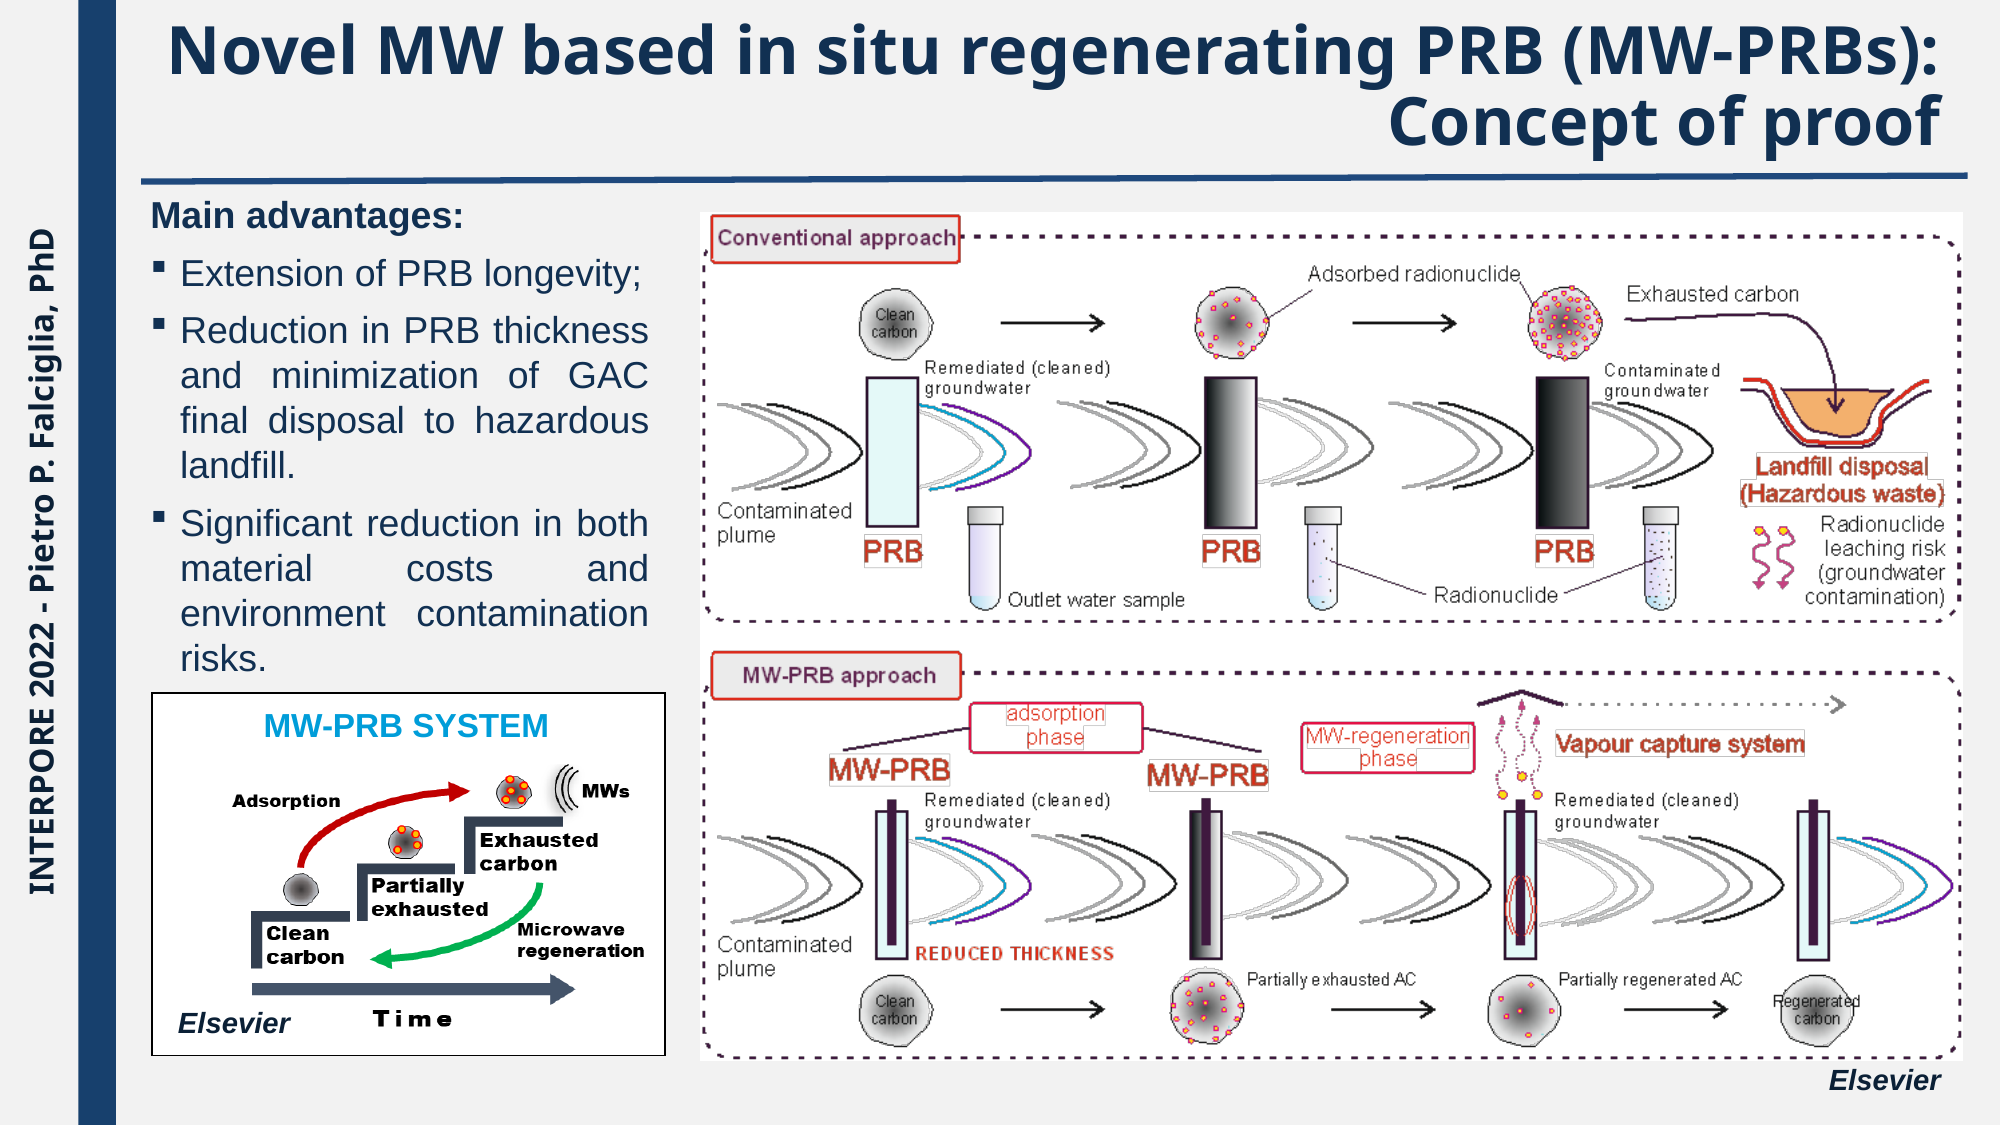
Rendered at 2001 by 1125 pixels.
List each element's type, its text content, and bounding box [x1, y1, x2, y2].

picture [700, 212, 1964, 1062]
text_box Elsevier [1786, 1058, 1984, 1119]
text_box Elsevier [135, 1001, 333, 1062]
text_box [152, 693, 664, 1055]
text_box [135, 9, 1965, 182]
text_box Main advantages: Extension of PRB longevity; Reduction in PRB thickness and minimization of GAC final disposal to hazardous landfill. Significant reduction in both material costs and environment contamination risks. [135, 184, 664, 687]
text_box INTERPORE 2022 - Pietro P. Falciglia, PhD [3, 0, 77, 1125]
